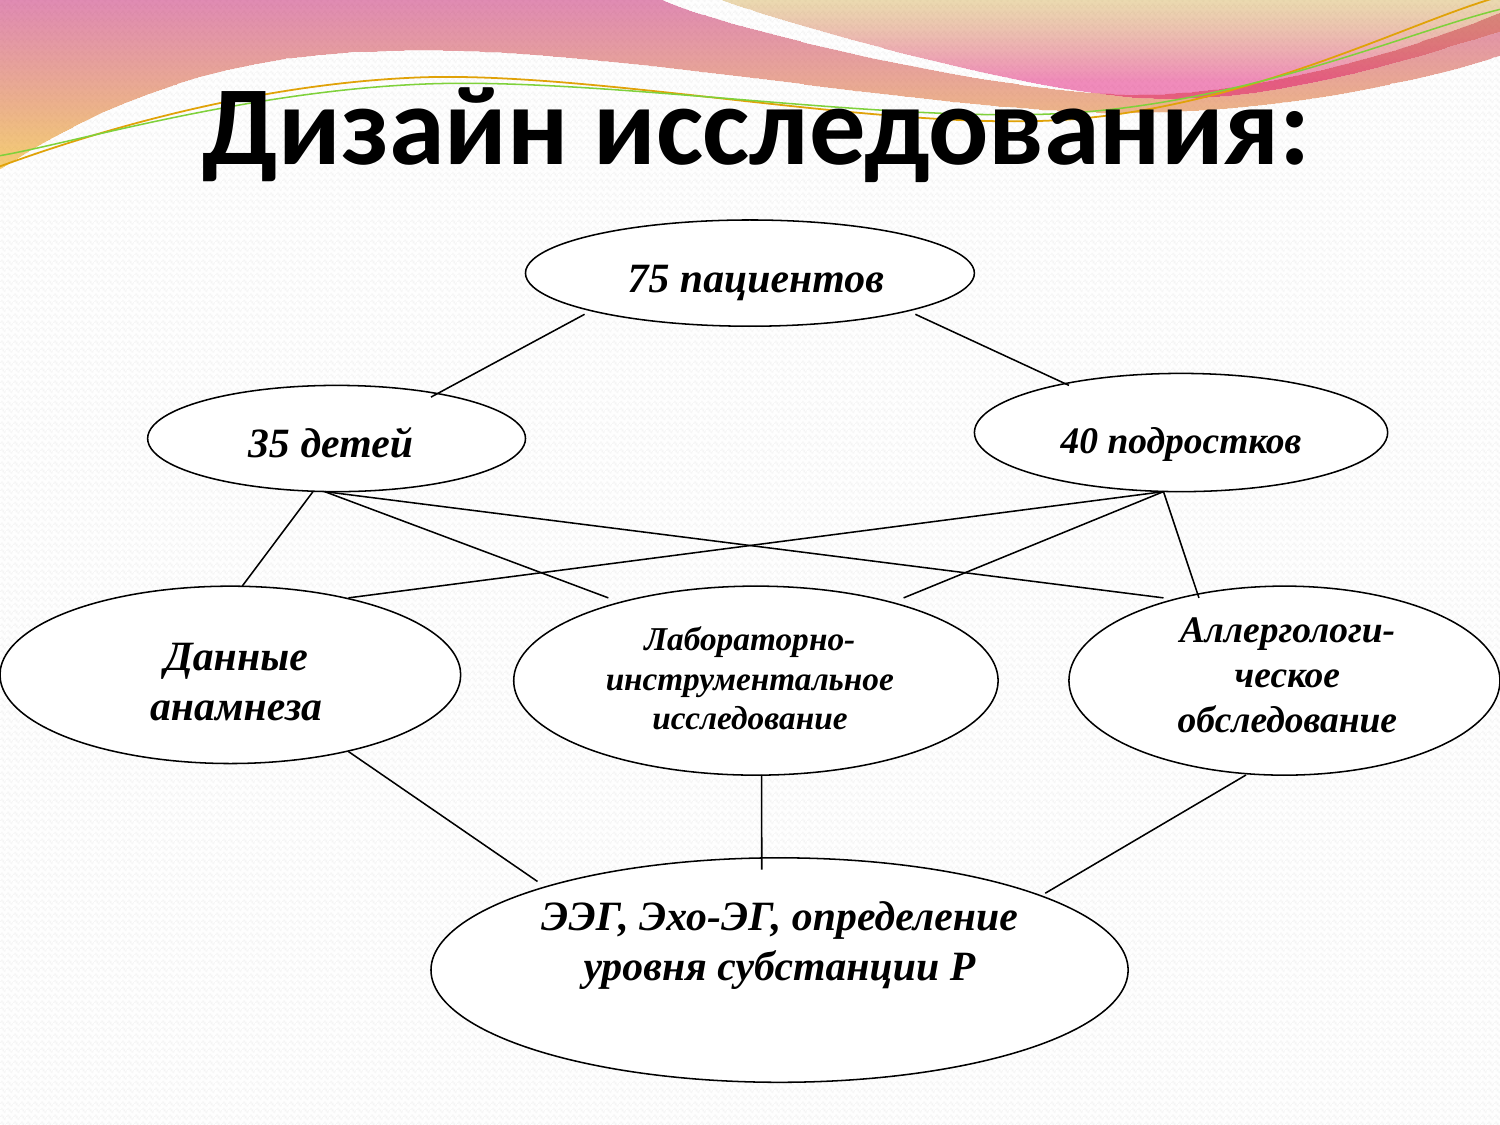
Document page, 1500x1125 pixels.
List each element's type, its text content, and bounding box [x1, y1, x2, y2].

text_box Данные анамнеза [64, 621, 408, 737]
text_box 35 детей [194, 408, 467, 474]
text_box [578, 745, 934, 776]
text_box [567, 857, 992, 881]
text_box [1133, 748, 1436, 776]
text_box [525, 219, 935, 306]
text_box [513, 625, 560, 737]
text_box [974, 373, 1388, 492]
text_box 40 подростков [1021, 408, 1341, 469]
text_box Лабораторно-инструментальное исследование [560, 609, 940, 745]
text_box 75 пациентов [572, 243, 939, 309]
text_box [584, 309, 916, 327]
text_box ЭЭГ, Эхо-ЭГ, определение уровня субстанции Р [525, 881, 1034, 997]
text_box [1447, 618, 1500, 743]
text_box [940, 619, 999, 743]
text_box [1068, 615, 1128, 746]
text_box [597, 586, 914, 609]
text_box [147, 385, 526, 492]
text_box [939, 244, 975, 302]
text_box [1184, 586, 1385, 597]
text_box [430, 893, 1129, 1083]
text_box [0, 586, 461, 737]
text_box [66, 737, 395, 764]
text_box Аллергологи-ческое обследование [1128, 597, 1447, 748]
title Дизайн исследования: [81, 0, 1433, 188]
